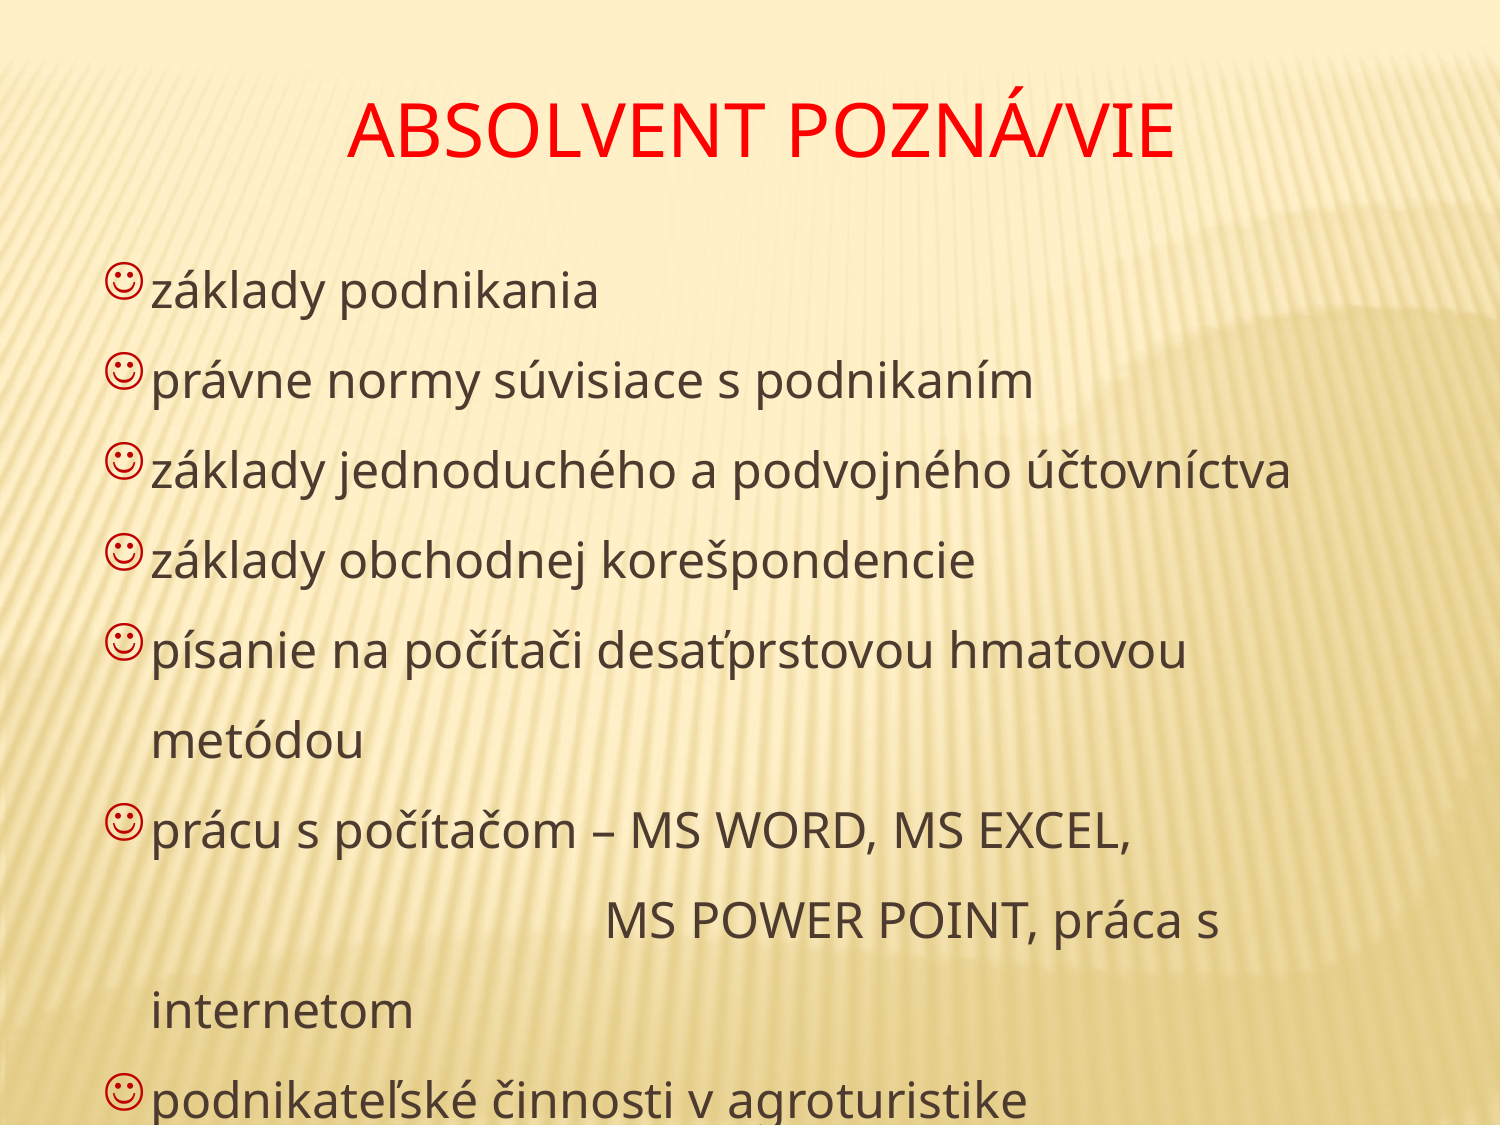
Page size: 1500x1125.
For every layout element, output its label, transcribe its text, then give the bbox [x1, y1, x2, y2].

text_box Absolvent pozná/vie [49, 74, 1475, 213]
text_box základy podnikania právne normy súvisiace s podnikaním základy jednoduchého a podvojného účtovníctva základy obchodnej korešpondencie písanie na počítači desaťprstovou hmatovou metódou prácu s počítačom – MS WORD, MS EXCEL, MS POWER POINT, práca s internetom podnikateľské činnosti v agroturistike ubytovacie a stolovacie služby v agroturistike [88, 213, 1412, 1125]
